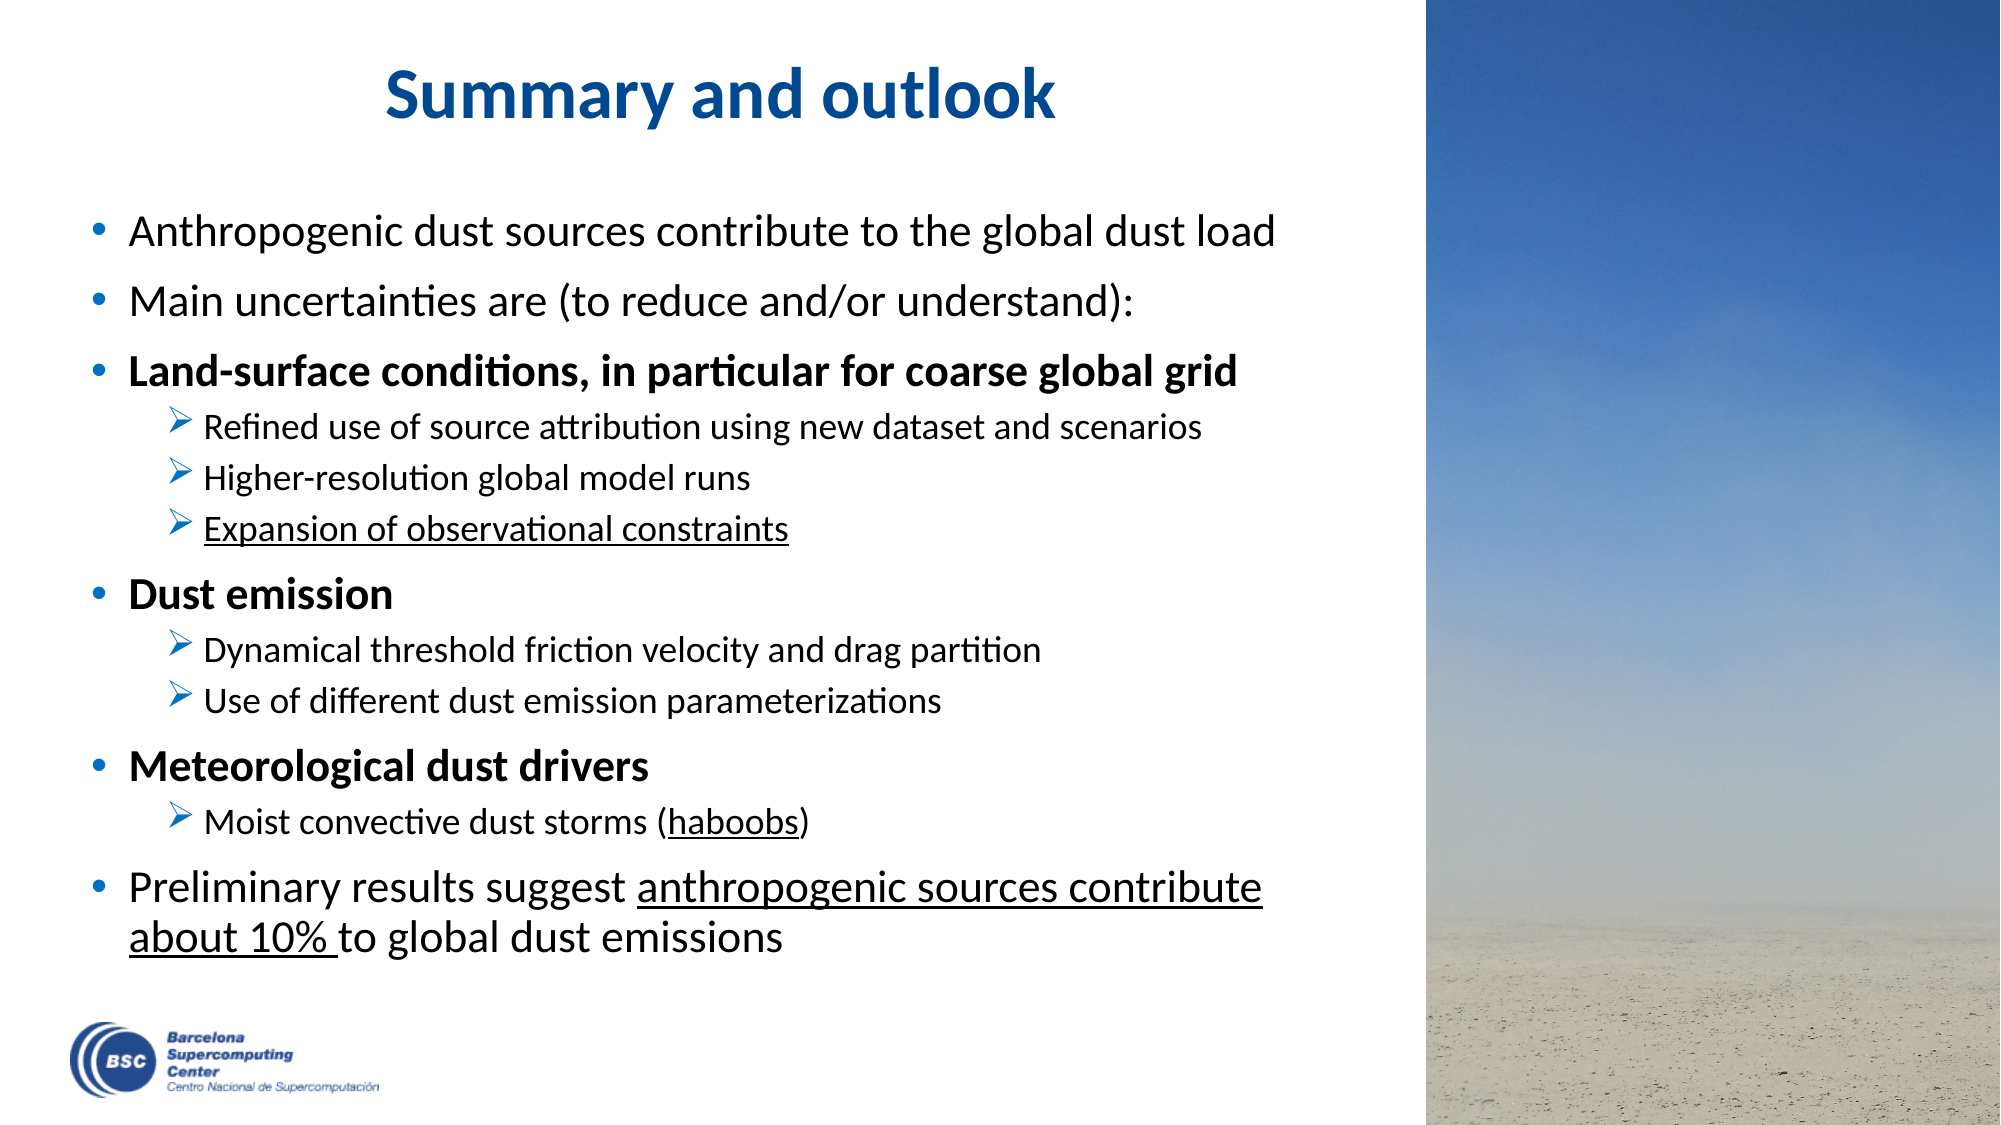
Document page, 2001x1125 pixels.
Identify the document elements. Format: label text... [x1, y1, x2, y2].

list Anthropogenic dust sources contribute to the global dust load Main uncertainties are (to reduce and/or understand): Land-surface conditions, in particular for coarse global grid Refined use of source attribution using new dataset and scenarios Higher-resolution global model runs Expansion of observational constraints Dust emission Dynamical threshold friction velocity and drag partition Use of different dust emission parameterizations Meteorological dust drivers Moist convective dust storms (haboobs) Preliminary results suggest anthropogenic sources contribute about 10% to global dust emissions [76, 199, 1425, 1005]
picture [1425, 0, 2000, 1125]
title Summary and outlook [0, 26, 1425, 164]
picture [70, 1022, 379, 1098]
